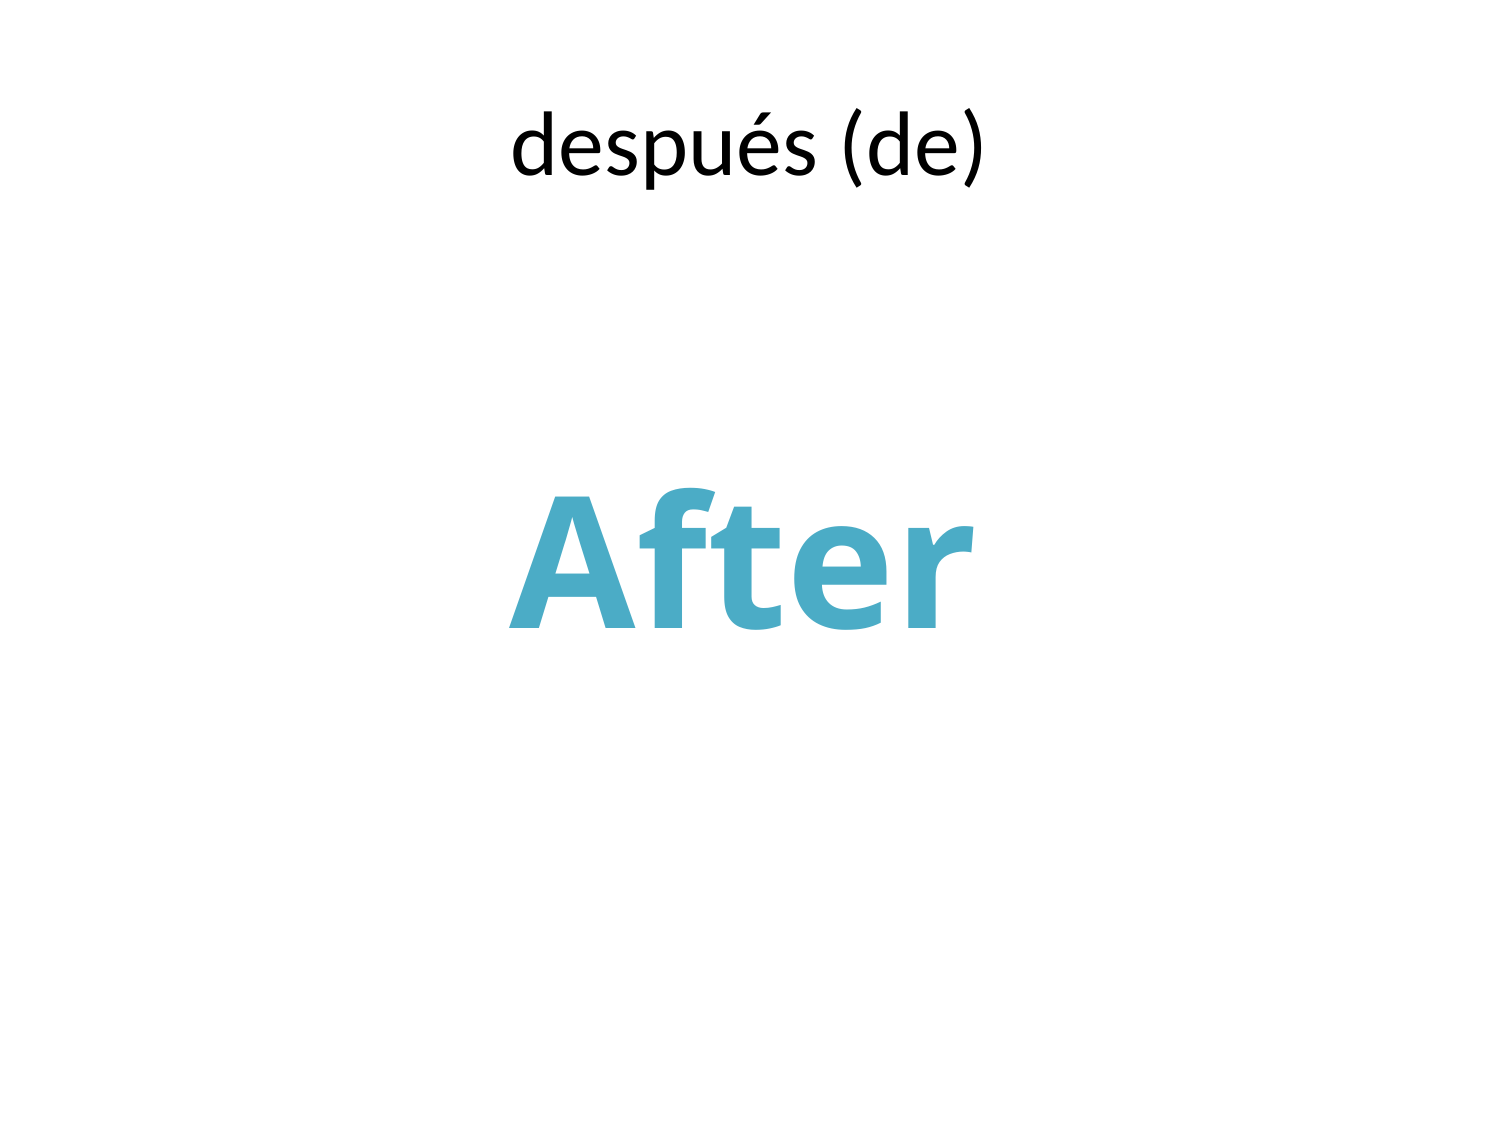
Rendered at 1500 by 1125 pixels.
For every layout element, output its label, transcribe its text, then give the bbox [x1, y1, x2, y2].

title después (de) [75, 45, 1425, 233]
text_box After [387, 437, 1100, 673]
